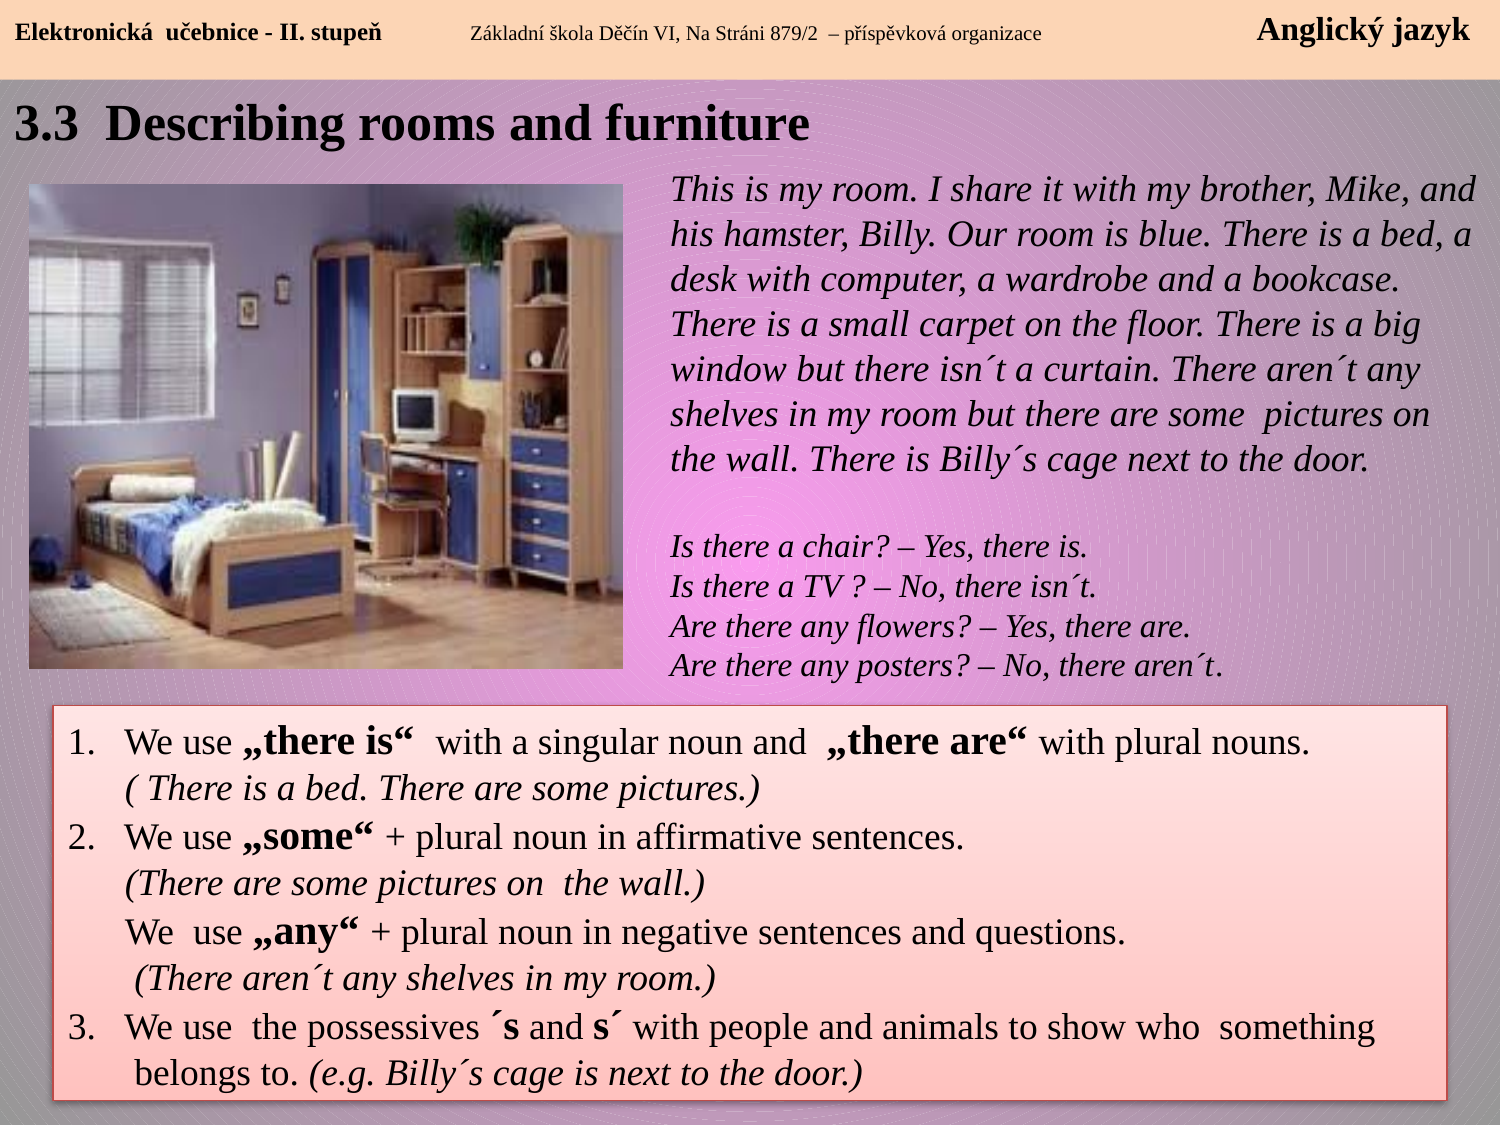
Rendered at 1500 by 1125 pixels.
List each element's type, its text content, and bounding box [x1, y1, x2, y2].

picture [29, 184, 623, 670]
text_box We use „there is“ with a singular noun and „there are“ with plural nouns. ( There is a bed. There are some pictures.) 2. We use „some“ + plural noun in affirmative sentences. (There are some pictures on the wall.) We use „any“ + plural noun in negative sentences and questions. (There aren´t any shelves in my room.) We use the possessives ´s and s´ with people and animals to show who something belongs to. (e.g. Billy´s cage is next to the door.) [52, 705, 1448, 1101]
text_box This is my room. I share it with my brother, Mike, and his hamster, Billy. Our room is blue. There is a bed, a desk with computer, a wardrobe and a bookcase. There is a small carpet on the floor. There is a big window but there isn´t a curtain. There aren´t any shelves in my room but there are some pictures on the wall. There is Billy´s cage next to the door. Is there a chair? – Yes, there is. Is there a TV ? – No, there isn´t. Are there any flowers? – Yes, there are. Are there any posters? – No, there aren´t. [655, 156, 1500, 691]
text_box 3.3 Describing rooms and furniture [0, 80, 1500, 161]
text_box [738, 691, 1471, 925]
text_box Elektronická učebnice - II. stupeň Základní škola Děčín VI, Na Stráni 879/2 – příspěvková organizace Anglický jazyk [0, 0, 1500, 80]
